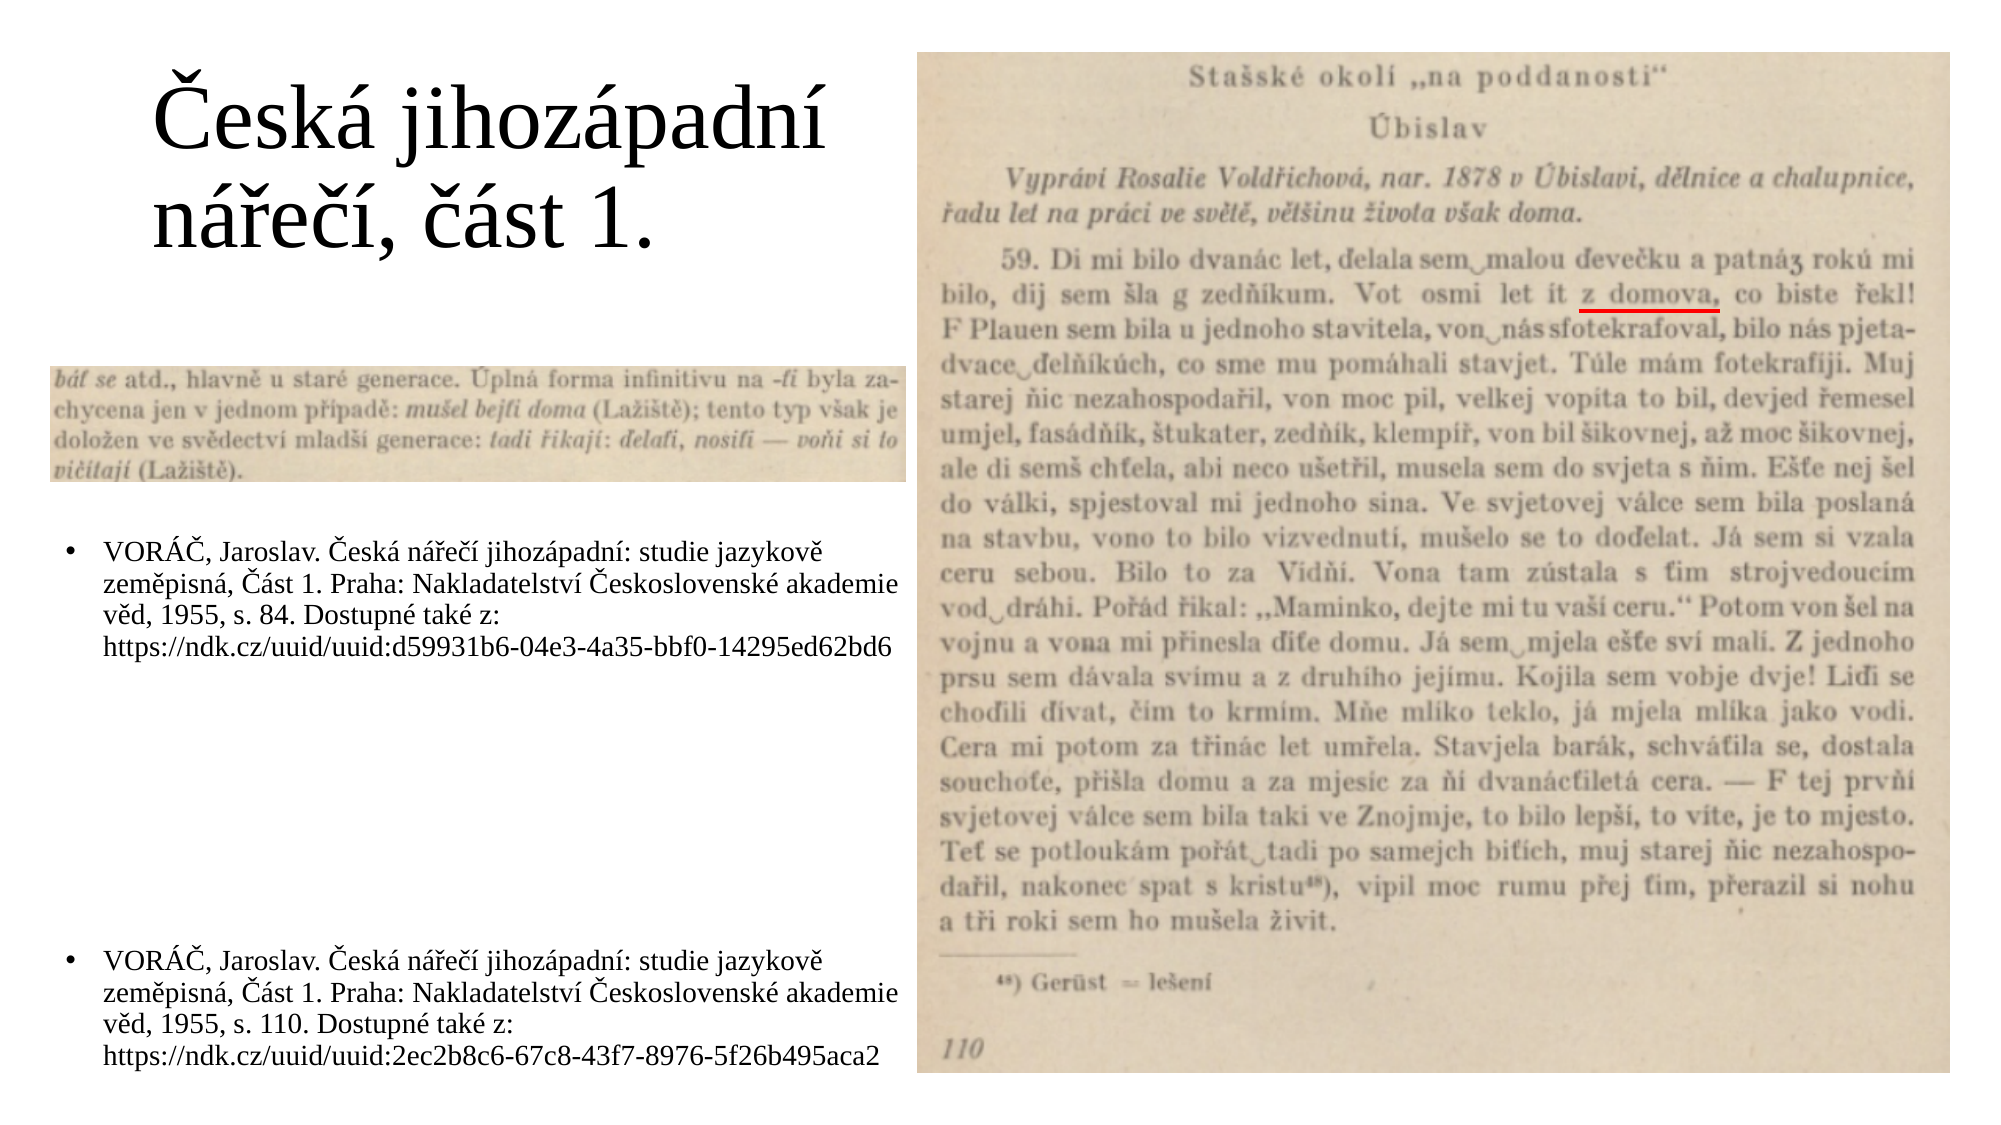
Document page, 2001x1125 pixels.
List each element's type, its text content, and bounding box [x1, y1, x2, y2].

picture [50, 366, 906, 482]
title Česká jihozápadní nářečí, část 1. [137, 59, 917, 278]
list VORÁČ, Jaroslav. Česká nářečí jihozápadní: studie jazykově zeměpisná, Část 1. Praha: Nakladatelství Československé akademie věd, 1955, s. 84. Dostupné také z: https://ndk.cz/uuid/uuid:d59931b6-04e3-4a35-bbf0-14295ed62bd6 VORÁČ, Jaroslav. Česká nářečí jihozápadní: studie jazykově zeměpisná, Část 1. Praha: Nakladatelství Československé akademie věd, 1955, s. 110. Dostupné také z: https://ndk.cz/uuid/uuid:2ec2b8c6-67c8-43f7-8976-5f26b495aca2 [50, 529, 918, 1102]
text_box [917, 52, 1950, 1073]
